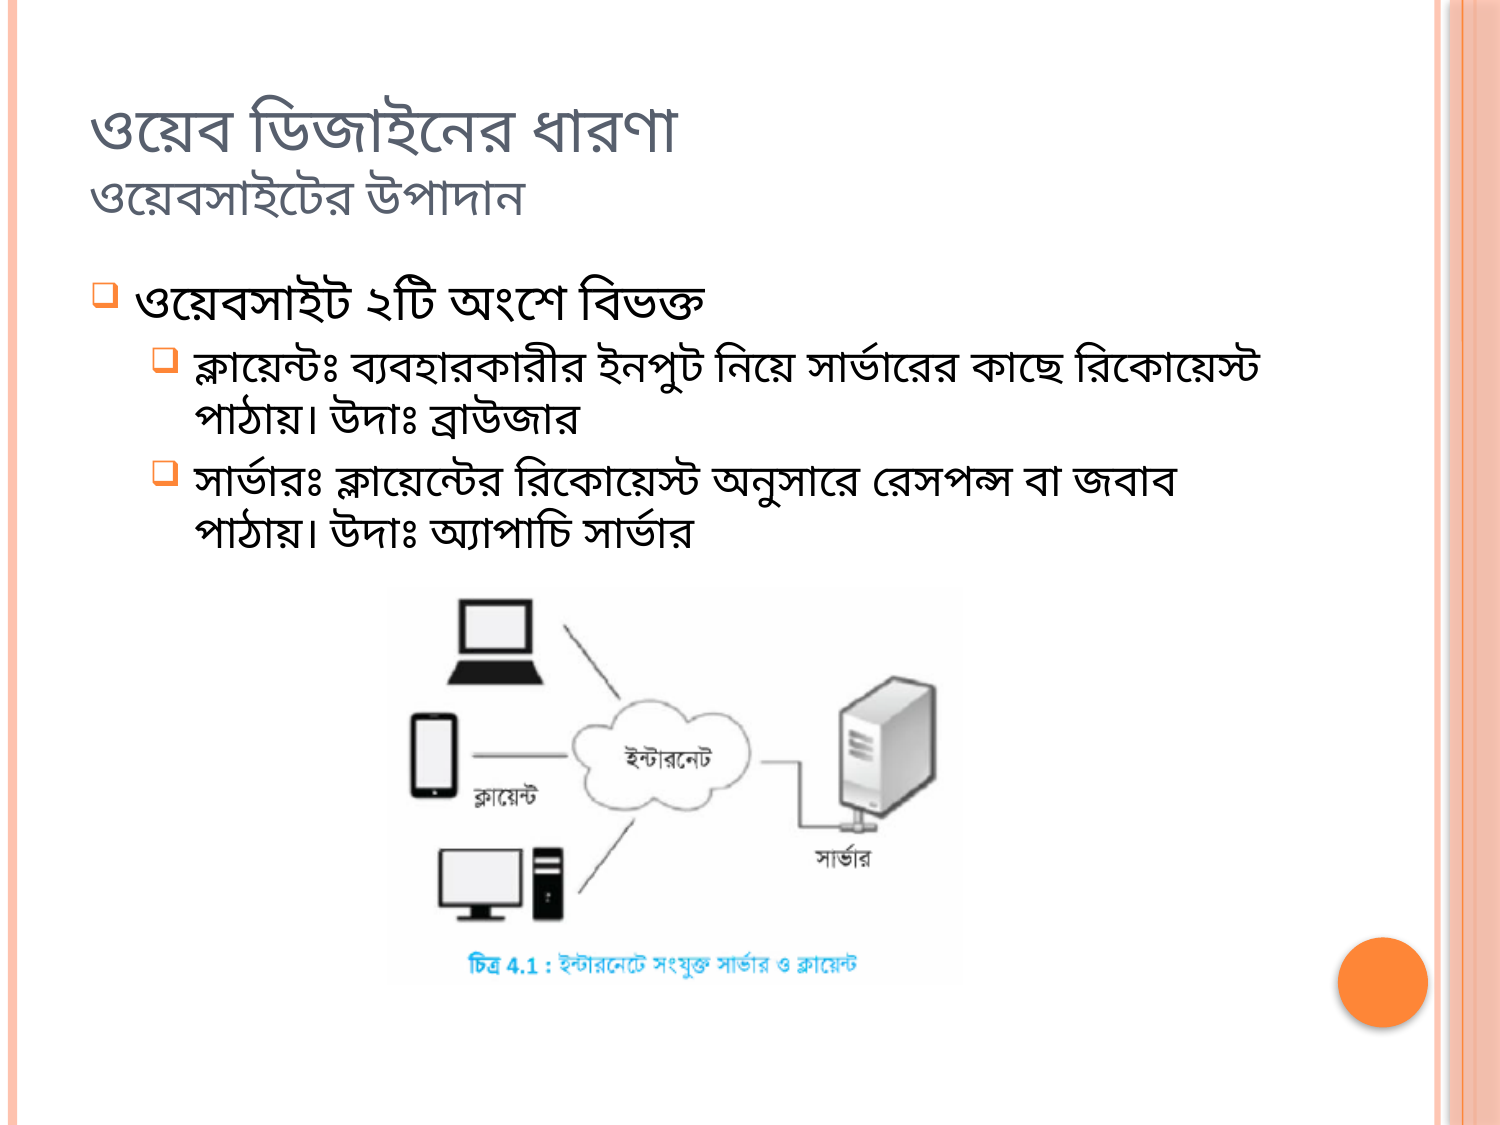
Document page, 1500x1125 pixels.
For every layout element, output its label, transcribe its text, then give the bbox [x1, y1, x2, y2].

title ওয়েব ডিজাইনের ধারণা ওয়েবসাইটের উপাদান [75, 45, 1300, 233]
picture [386, 586, 964, 985]
list ওয়েবসাইট ২টি অংশে বিভক্ত ক্লায়েন্টঃ ব্যবহারকারীর ইনপুট নিয়ে সার্ভারের কাছে রিকোয়েস্ট পাঠায়। উদাঃ ব্রাউজার সার্ভারঃ ক্লায়েন্টের রিকোয়েস্ট অনুসারে রেসপন্স বা জবাব পাঠায়। উদাঃ অ্যাপাচি সার্ভার [75, 262, 1300, 1062]
